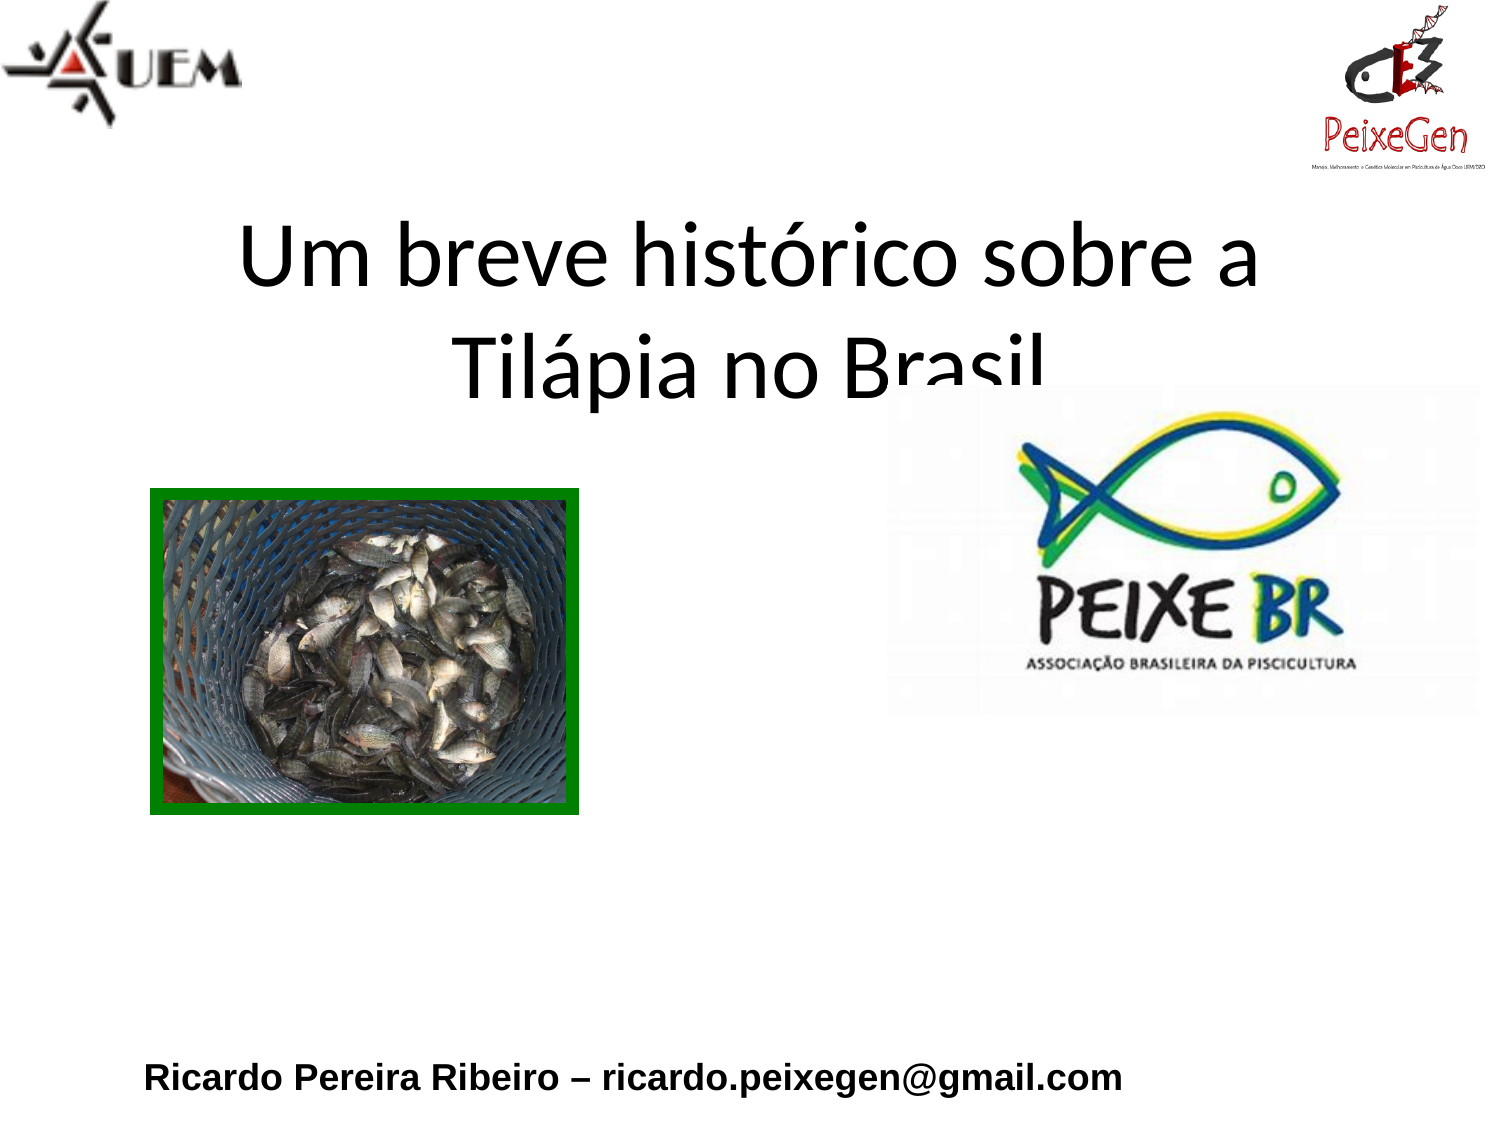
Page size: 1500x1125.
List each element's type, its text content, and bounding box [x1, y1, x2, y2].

picture [1292, 0, 1500, 188]
title Um breve histórico sobre a Tilápia no Brasil [112, 184, 1388, 426]
text_box Ricardo Pereira Ribeiro – ricardo.peixegen@gmail.com [128, 1045, 1204, 1105]
picture [887, 385, 1480, 716]
picture [162, 499, 567, 804]
picture [0, 0, 242, 130]
